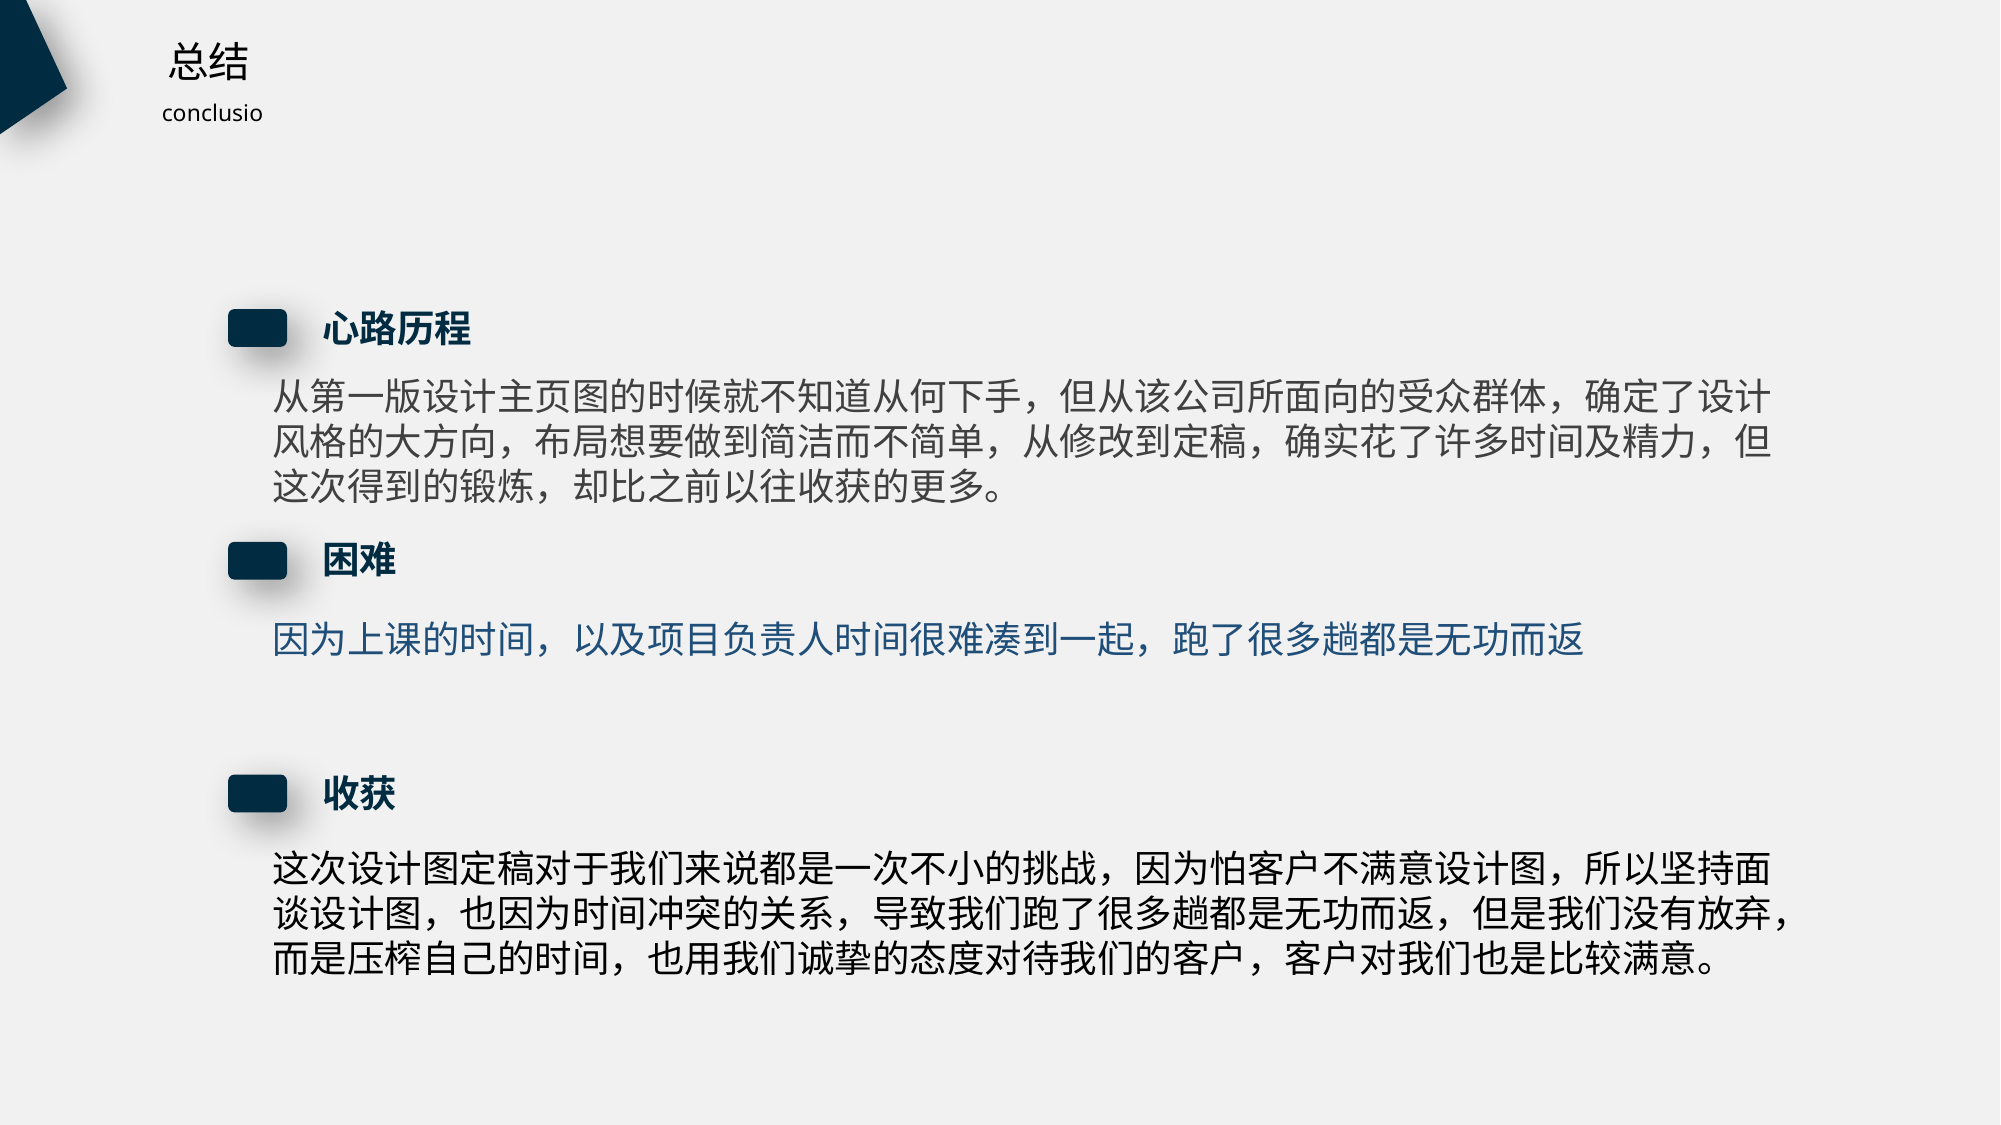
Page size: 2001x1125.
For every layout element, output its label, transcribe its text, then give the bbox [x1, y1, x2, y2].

text_box 总结 [77, 28, 377, 94]
text_box conclusio [147, 83, 606, 134]
text_box [0, 0, 68, 135]
text_box 收获 [307, 763, 488, 823]
text_box 困难 [307, 528, 488, 589]
text_box 从第一版设计主页图的时候就不知道从何下手，但从该公司所面向的受众群体，确定了设计风格的大方向，布局想要做到简洁而不简单，从修改到定稿，确实花了许多时间及精力，但这次得到的锻炼，却比之前以往收获的更多。 [257, 365, 1799, 515]
text_box 心路历程 [307, 297, 488, 358]
text_box [228, 541, 288, 580]
text_box 因为上课的时间，以及项目负责人时间很难凑到一起，跑了很多趟都是无功而返 [257, 608, 1788, 668]
text_box [228, 309, 288, 347]
text_box 这次设计图定稿对于我们来说都是一次不小的挑战，因为怕客户不满意设计图，所以坚持面谈设计图，也因为时间冲突的关系，导致我们跑了很多趟都是无功而返，但是我们没有放弃，而是压榨自己的时间，也用我们诚挚的态度对待我们的客户，客户对我们也是比较满意。 [257, 837, 1799, 987]
text_box [228, 774, 288, 813]
